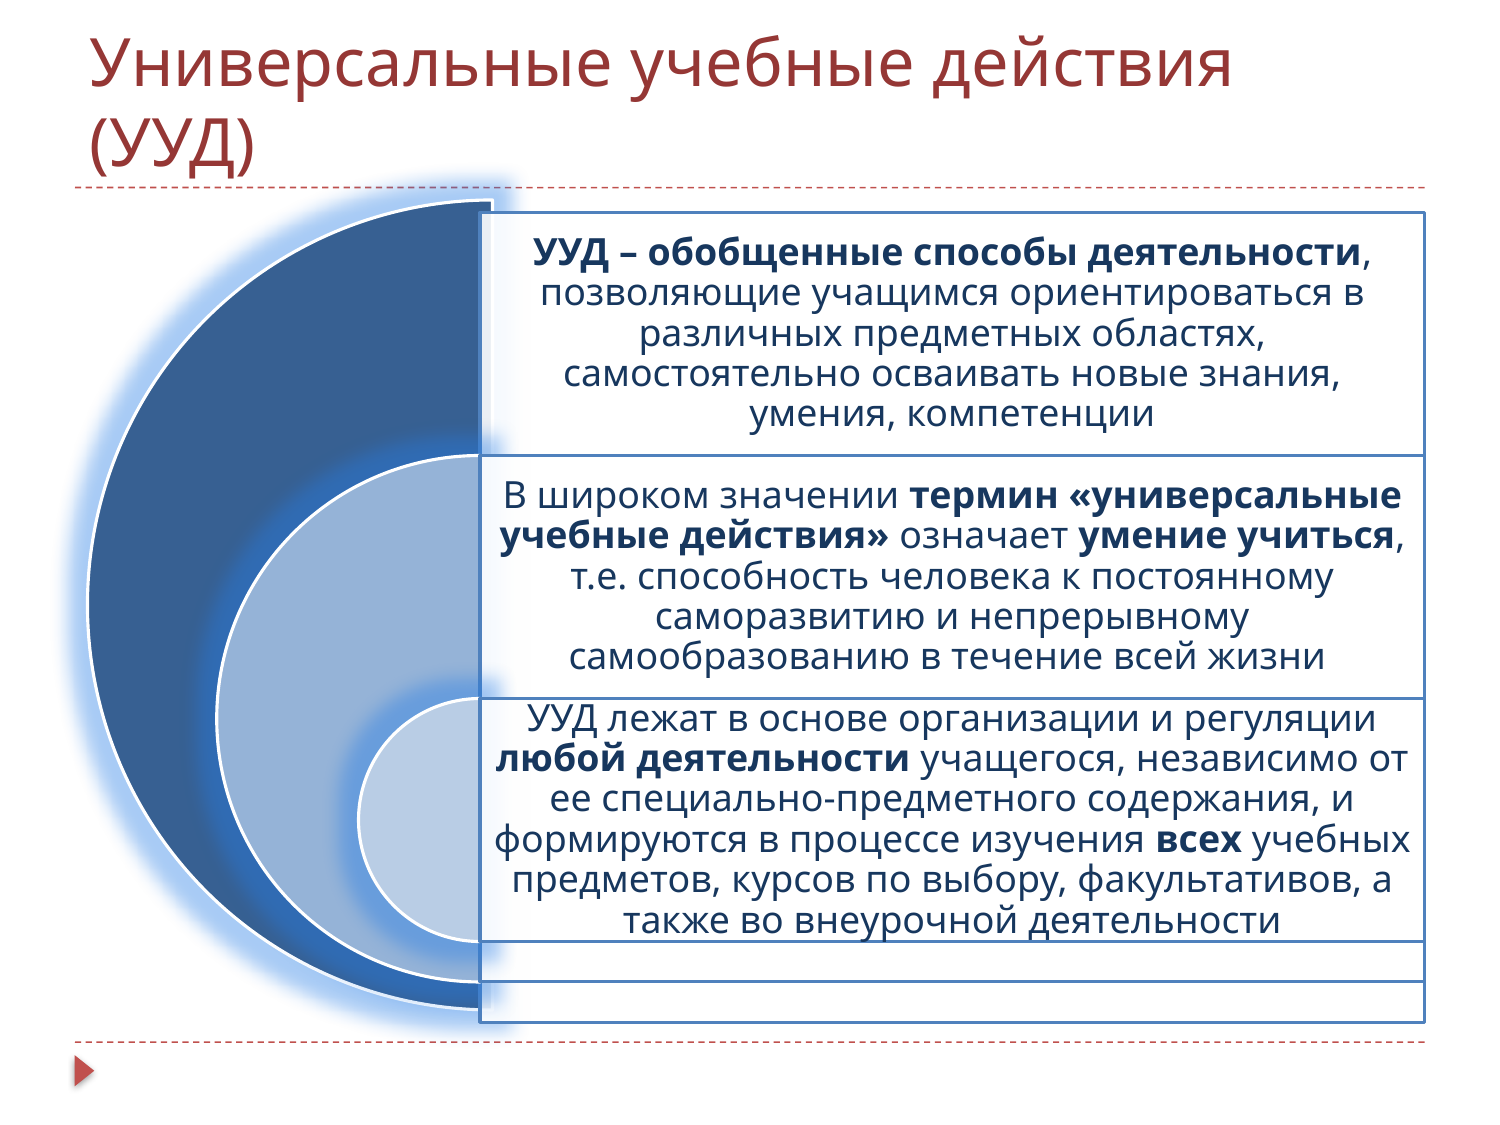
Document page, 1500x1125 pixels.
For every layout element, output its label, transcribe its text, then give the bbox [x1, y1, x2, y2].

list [74, 212, 1426, 1023]
title Универсальные учебные действия (УУД) [75, 24, 1425, 188]
